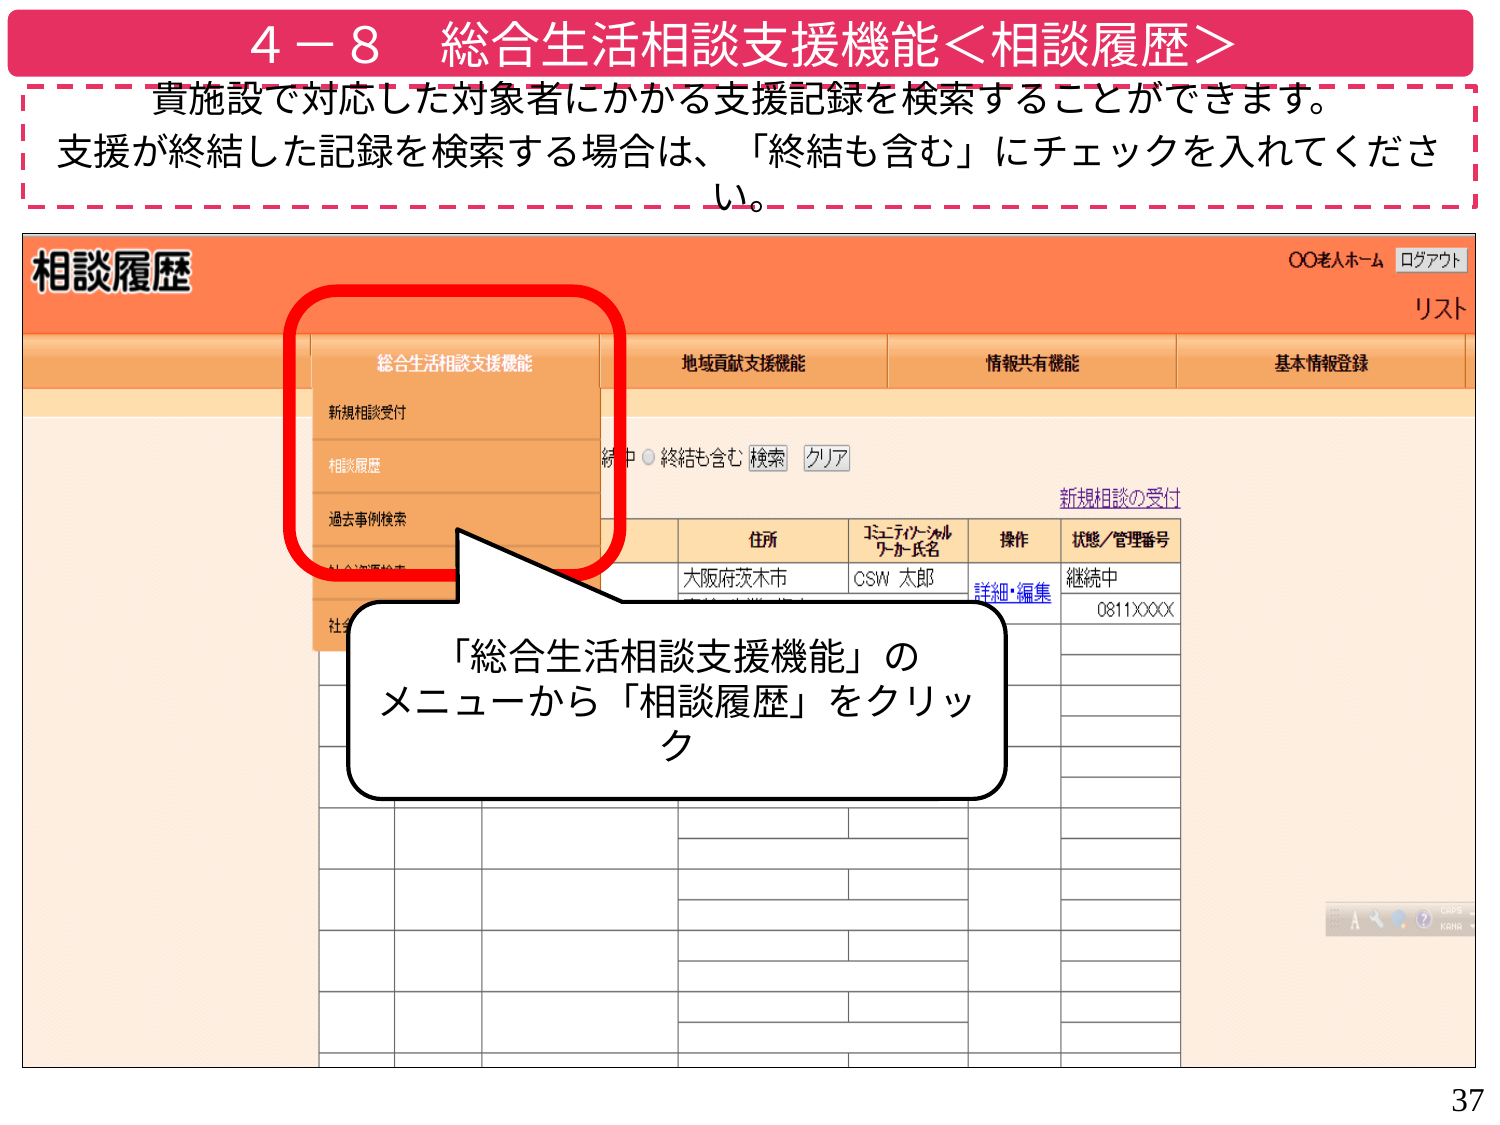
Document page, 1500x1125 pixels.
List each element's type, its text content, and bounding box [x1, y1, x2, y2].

picture [22, 233, 1476, 1069]
slide_number 37 [1149, 1067, 1500, 1125]
text_box ４－８ 総合生活相談支援機能＜相談履歴＞ [3, 5, 1478, 81]
text_box 貴施設で対応した対象者にかかる支援記録を検索することができます。 支援が終結した記録を検索する場合は、「終結も含む」にチェックを入れてください。 [21, 84, 1478, 209]
